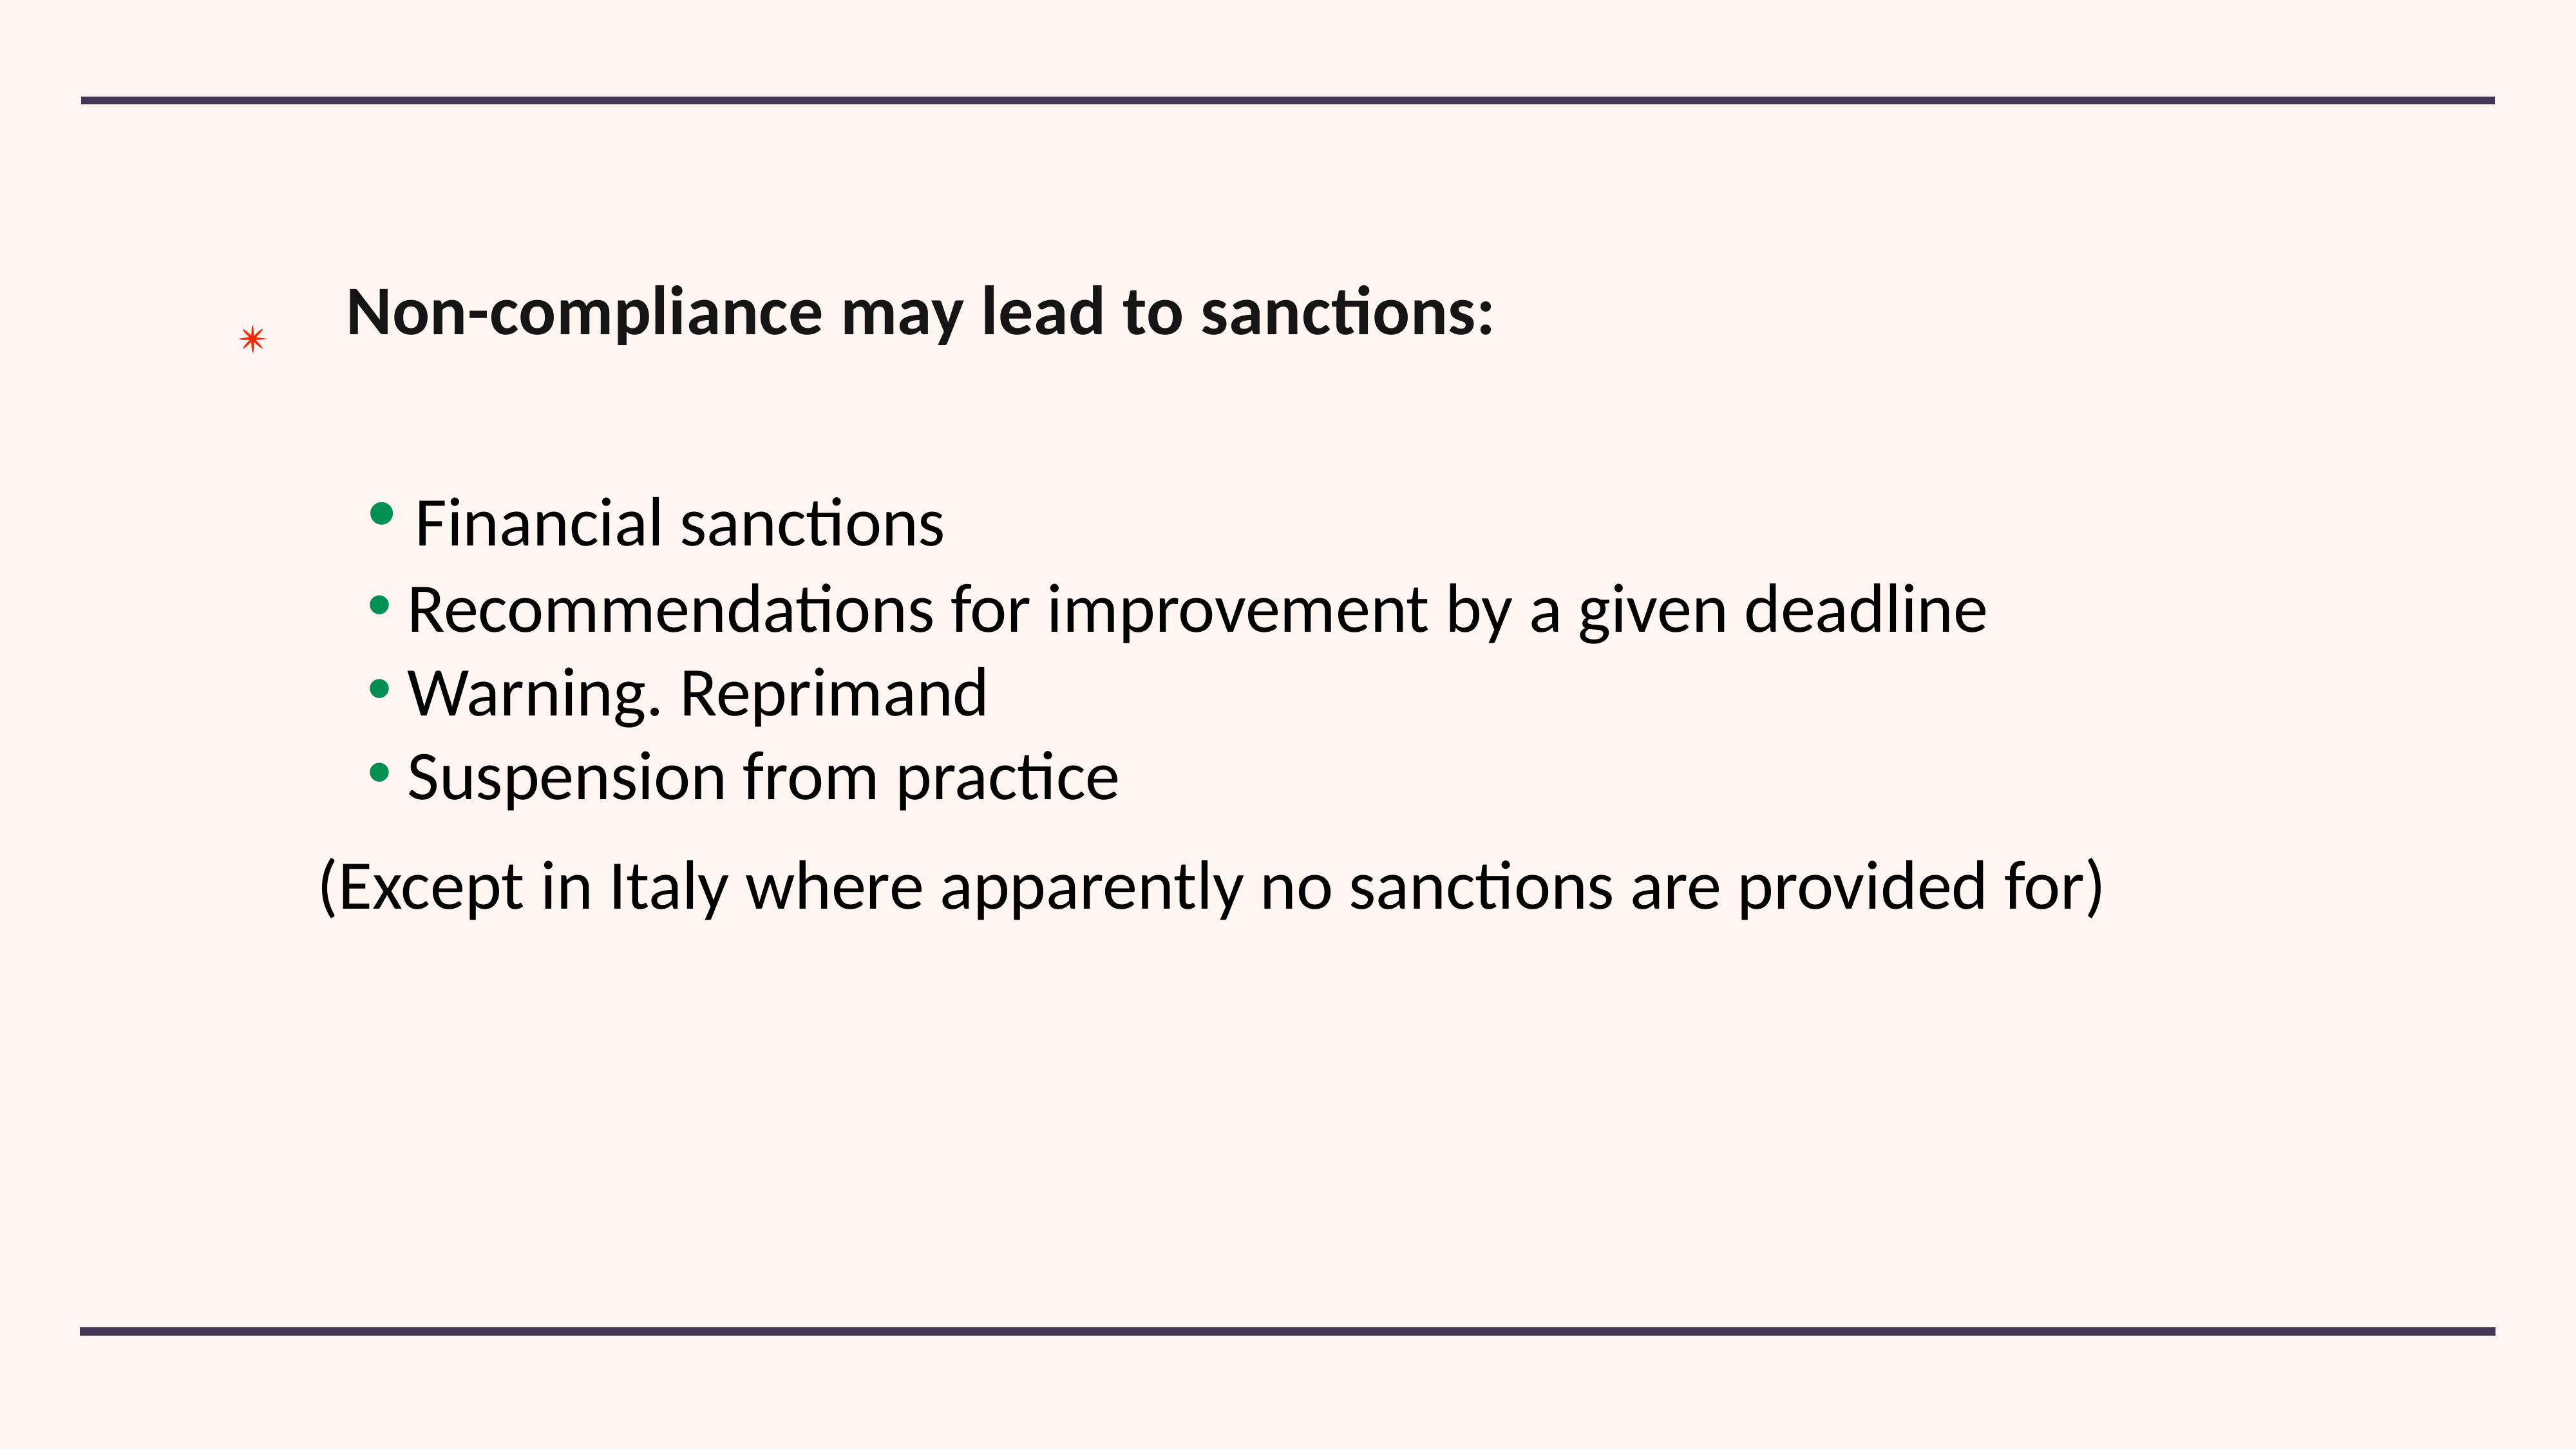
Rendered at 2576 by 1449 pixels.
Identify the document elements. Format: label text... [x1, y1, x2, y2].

list Financial sanctions Recommendations for improvement by a given deadline Warning. Reprimand Suspension from practice (Except in Italy where apparently no sanctions are provided for) [311, 457, 2496, 1019]
text_box Non-compliance may lead to sanctions: [340, 260, 1832, 354]
text_box [229, 307, 341, 375]
